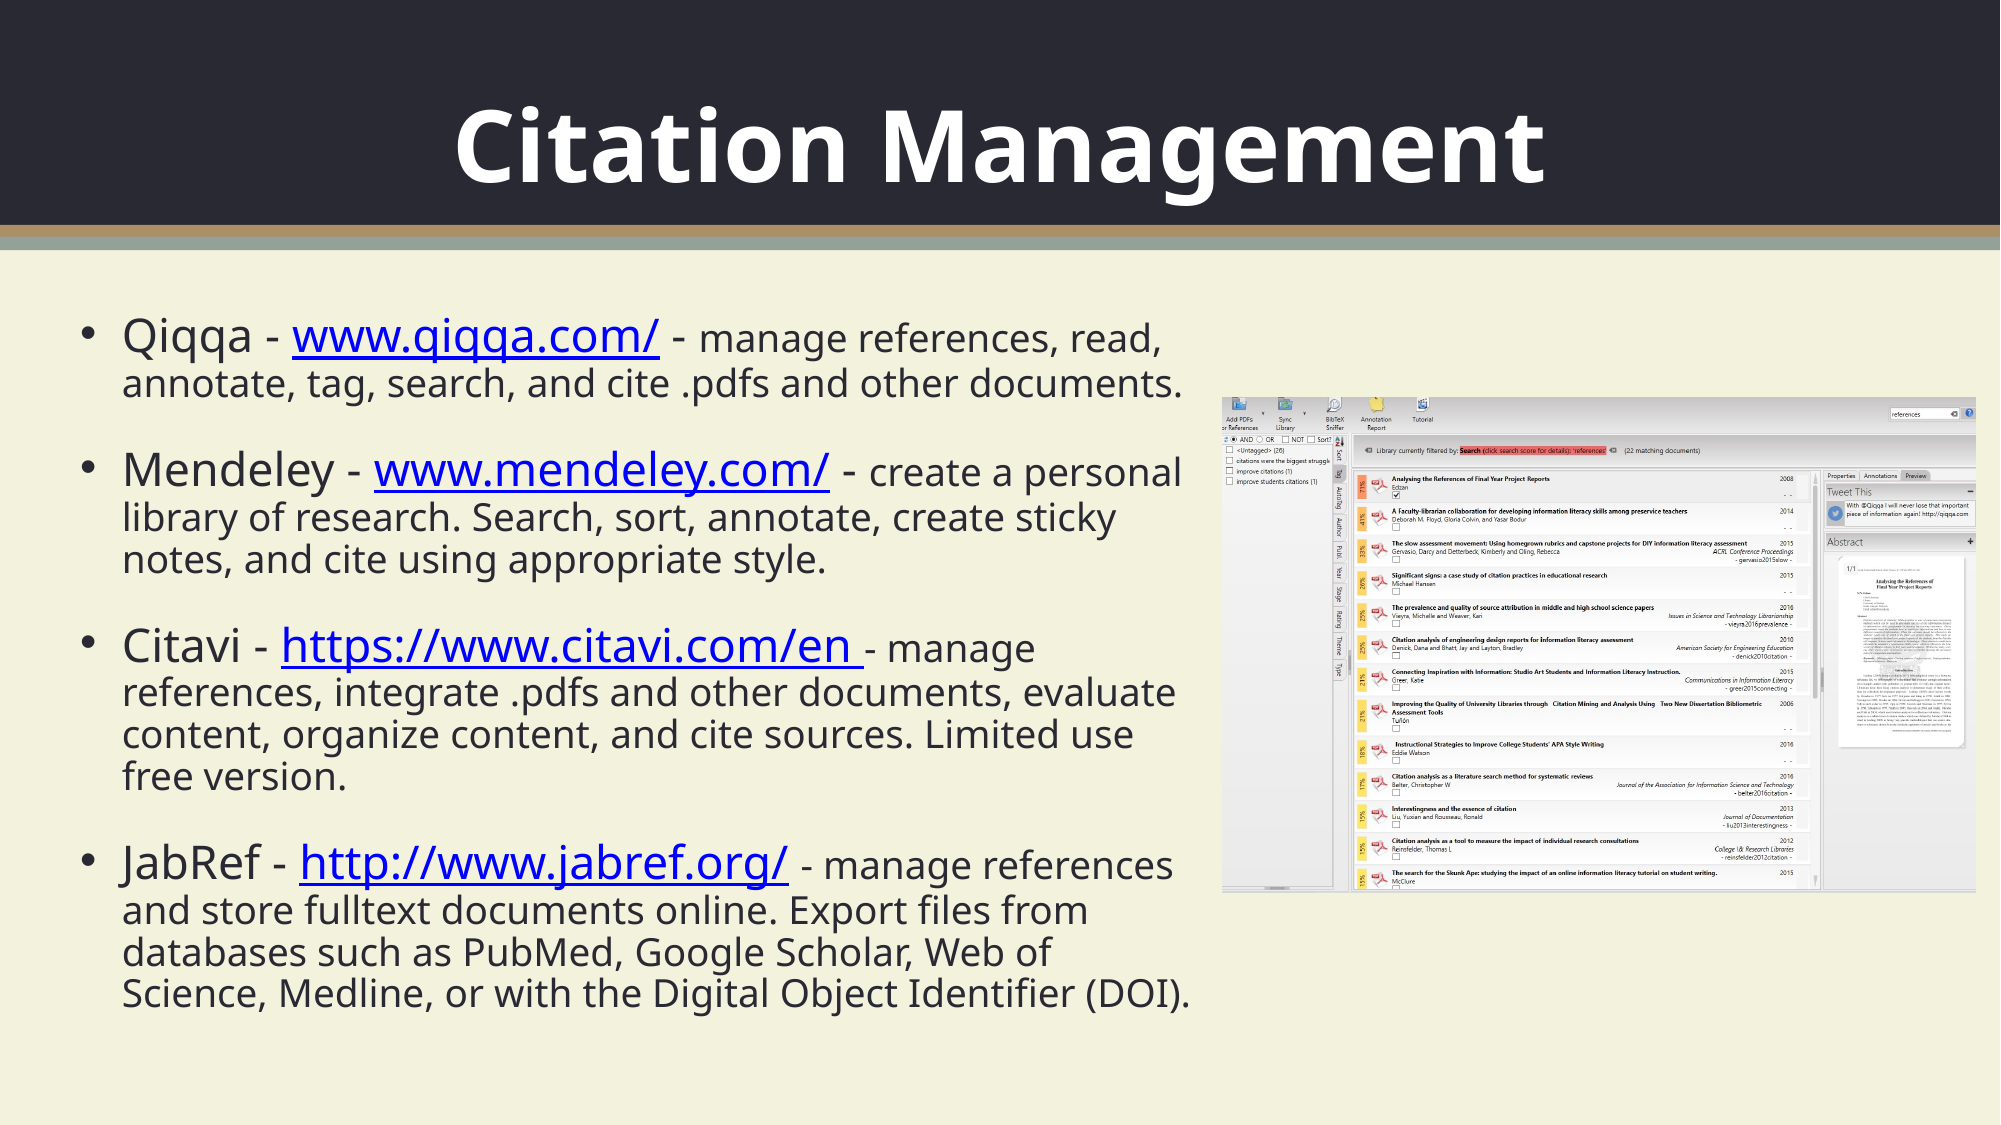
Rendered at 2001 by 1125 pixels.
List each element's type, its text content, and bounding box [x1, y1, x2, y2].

title Citation Management [212, 41, 1788, 212]
list Qiqqa - www.qiqqa.com/ - manage references, read, annotate, tag, search, and cite .pdfs and other documents. Mendeley - www.mendeley.com/ - create a personal library of research. Search, sort, annotate, create sticky notes, and cite using appropriate style. Citavi - https://www.citavi.com/en - manage references, integrate .pdfs and other documents, evaluate content, organize content, and cite sources. Limited use free version. JabRef - http://www.jabref.org/ - manage references and store fulltext documents online. Export files from databases such as PubMed, Google Scholar, Web of Science, Medline, or with the Digital Object Identifier (DOI). [65, 299, 1208, 1083]
picture [1222, 397, 1976, 893]
